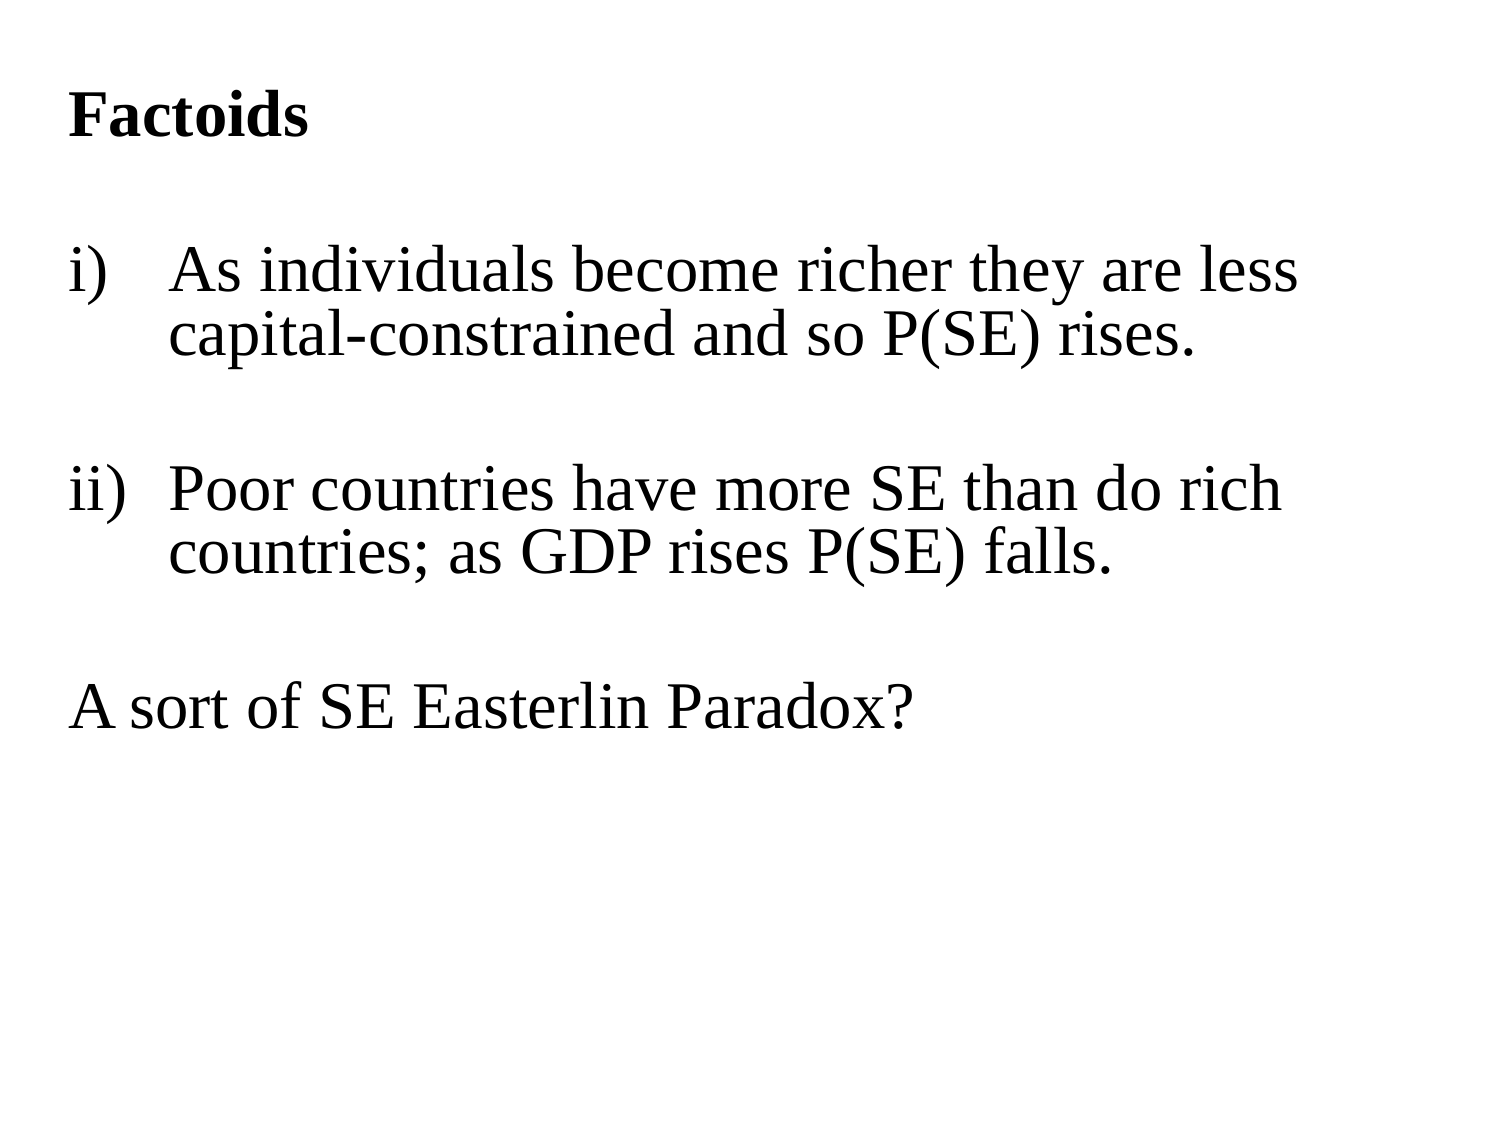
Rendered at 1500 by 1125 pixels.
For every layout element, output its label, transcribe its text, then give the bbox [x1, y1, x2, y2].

list Factoids As individuals become richer they are less capital-constrained and so P(SE) rises. Poor countries have more SE than do rich countries; as GDP rises P(SE) falls. A sort of SE Easterlin Paradox? [53, 78, 1412, 1024]
